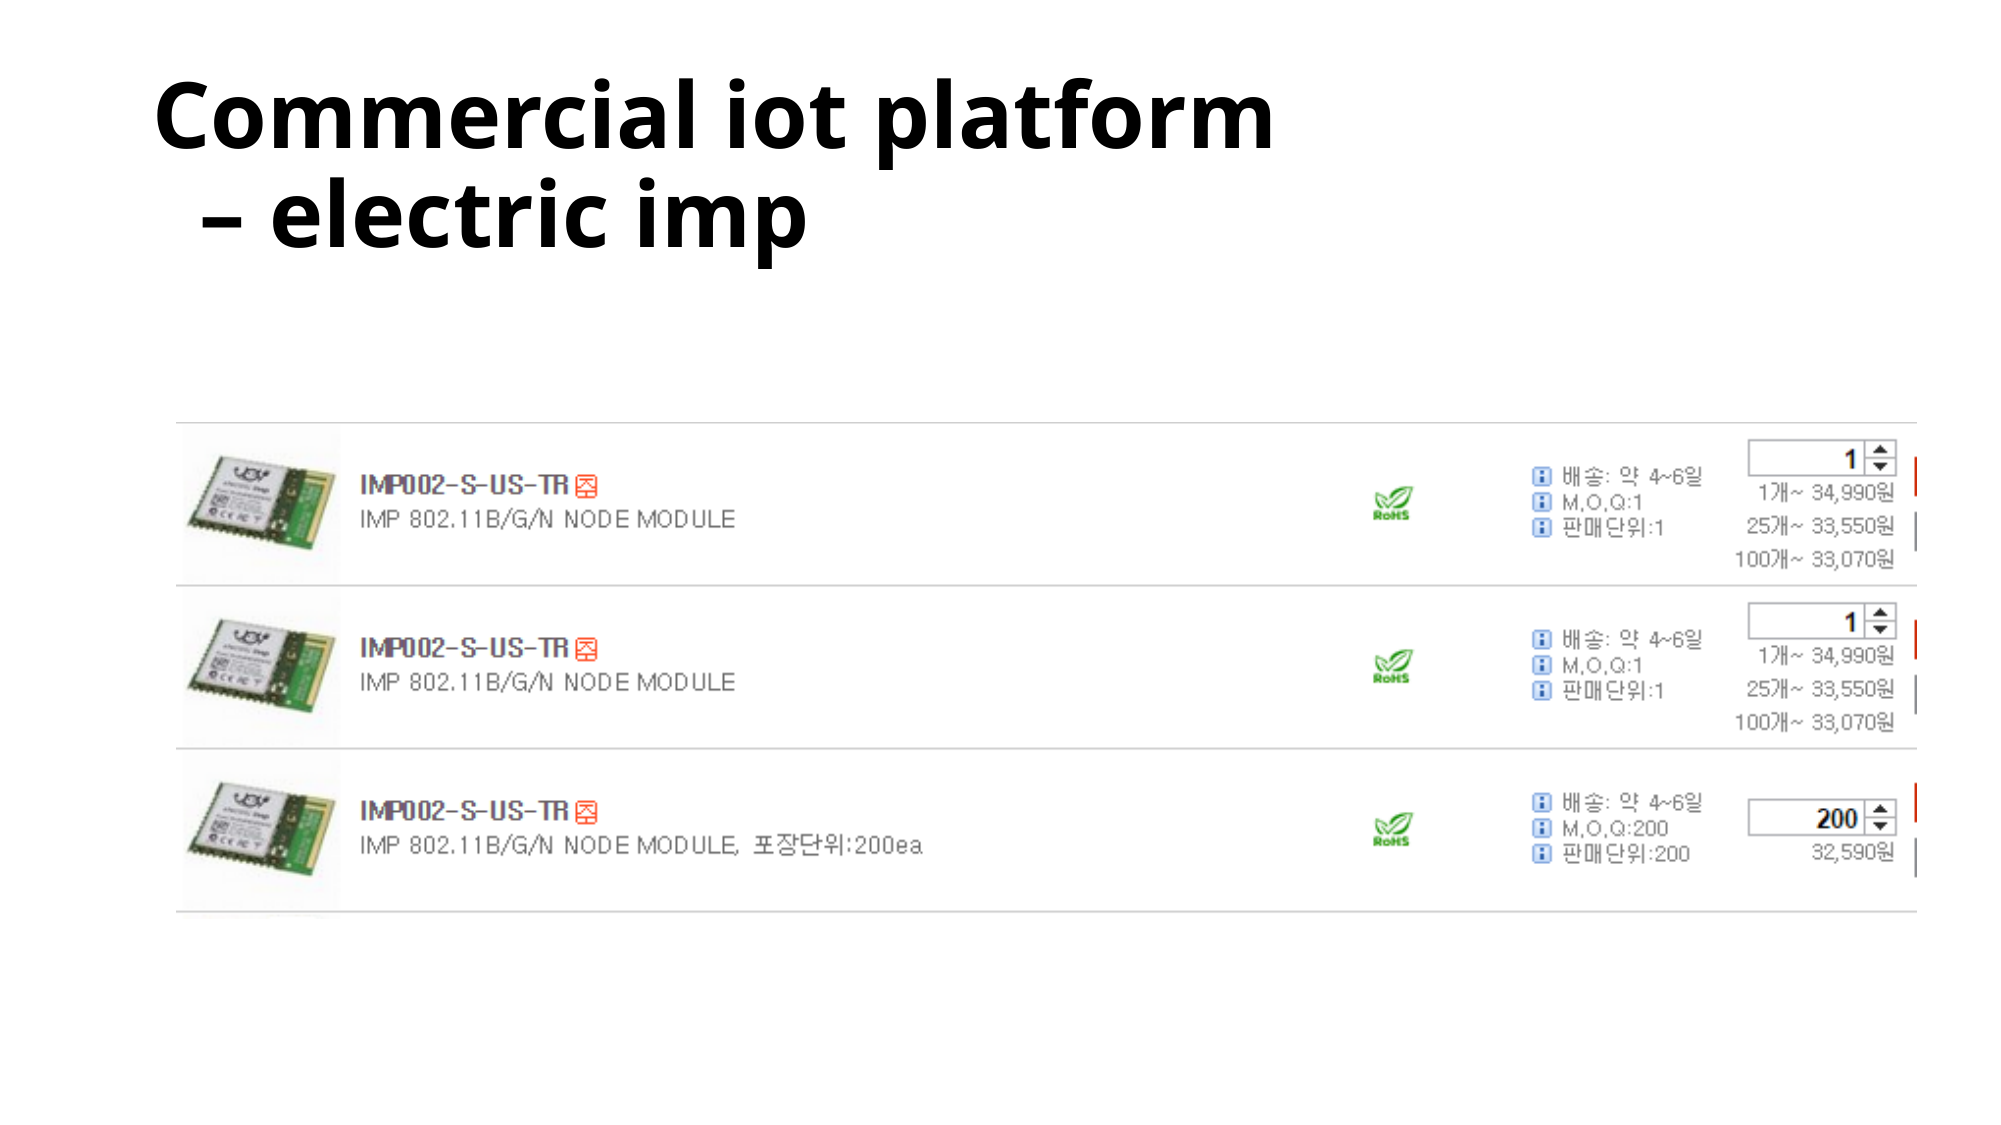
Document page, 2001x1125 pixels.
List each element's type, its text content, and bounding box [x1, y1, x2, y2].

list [176, 422, 1917, 919]
title Commercial iot platform – electric imp [137, 59, 1863, 278]
